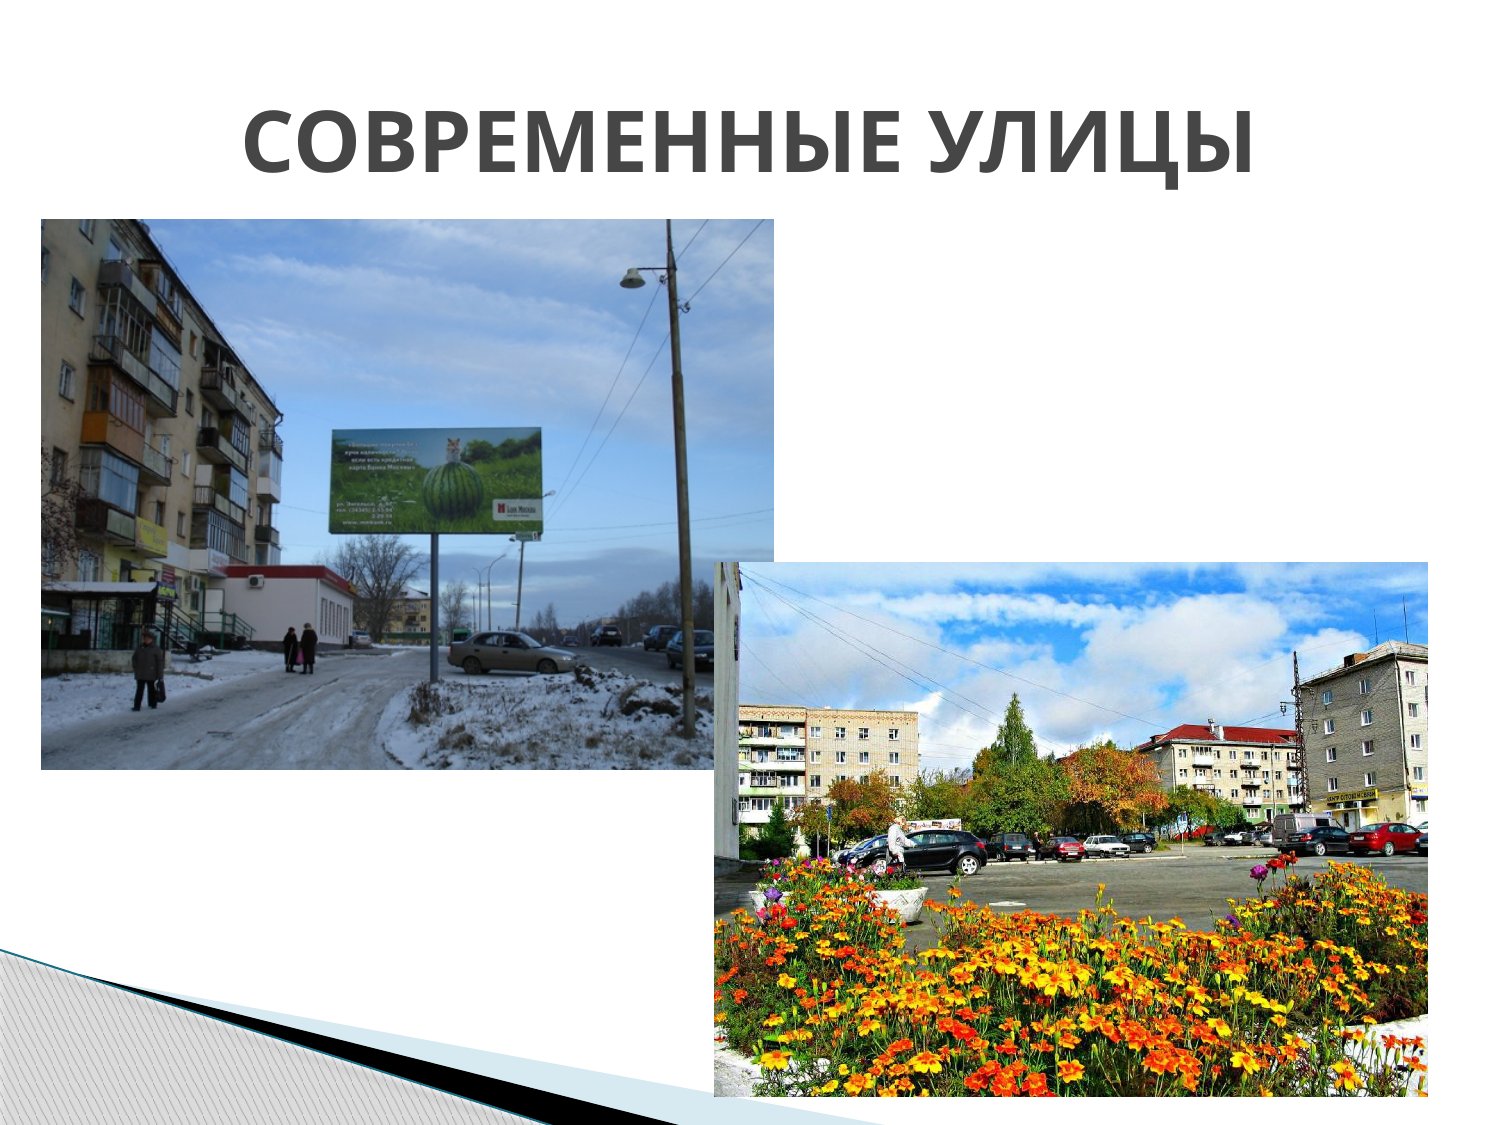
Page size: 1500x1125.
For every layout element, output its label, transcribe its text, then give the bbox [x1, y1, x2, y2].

title СОВРЕМЕННЫЕ УЛИЦЫ [75, 45, 1425, 233]
picture [41, 219, 1428, 1098]
